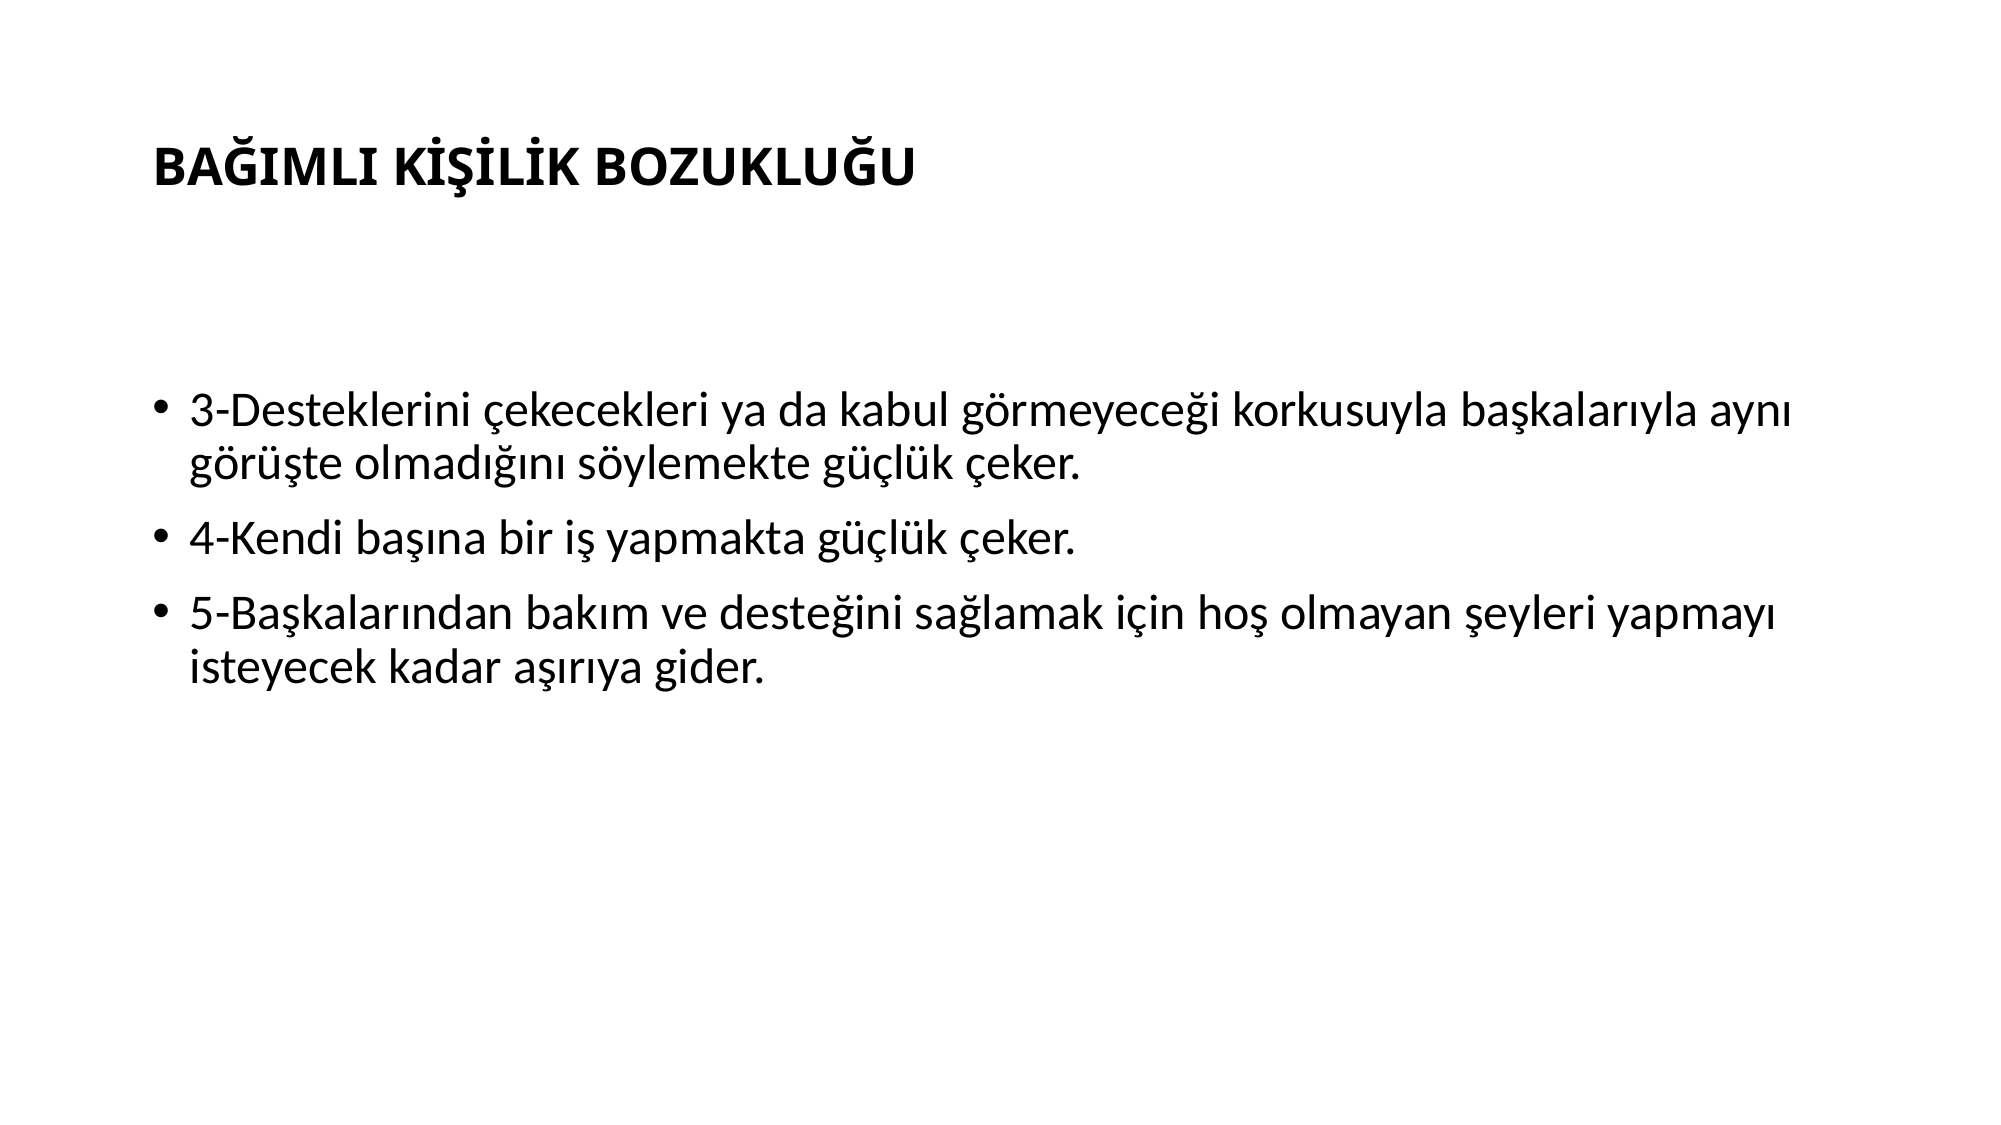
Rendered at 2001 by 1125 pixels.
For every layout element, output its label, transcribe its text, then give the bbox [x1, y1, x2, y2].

title BAĞIMLI KİŞİLİK BOZUKLUĞU [137, 59, 1863, 278]
list 3-Desteklerini çekecekleri ya da kabul görmeyeceği korkusuyla başkalarıyla aynı görüşte olmadığını söylemekte güçlük çeker. 4-Kendi başına bir iş yapmakta güçlük çeker. 5-Başkalarından bakım ve desteğini sağlamak için hoş olmayan şeyleri yapmayı isteyecek kadar aşırıya gider. [137, 299, 1863, 1014]
